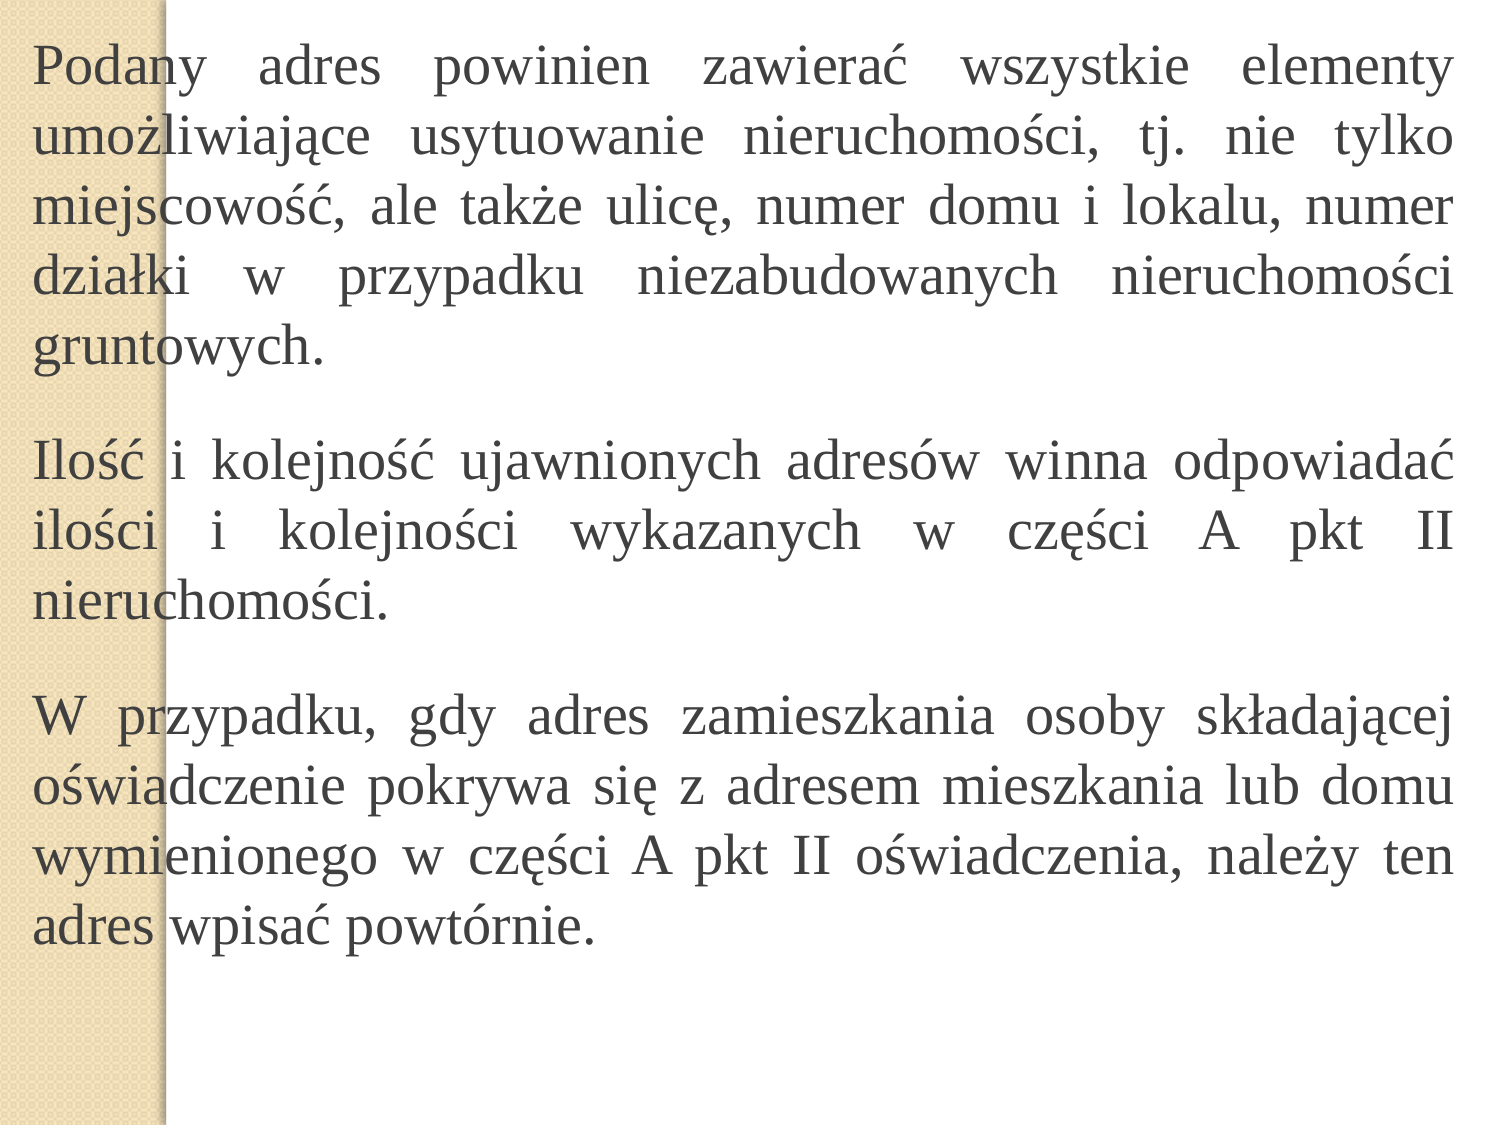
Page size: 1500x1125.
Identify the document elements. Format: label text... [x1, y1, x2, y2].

text_box Podany adres powinien zawierać wszystkie elementy umożliwiające usytuowanie nieruchomości, tj. nie tylko miejscowość, ale także ulicę, numer domu i lokalu, numer działki w przypadku niezabudowanych nieruchomości gruntowych. Ilość i kolejność ujawnionych adresów winna odpowiadać ilości i kolejności wykazanych w części A pkt II nieruchomości. W przypadku, gdy adres zamieszkania osoby składającej oświadczenie pokrywa się z adresem mieszkania lub domu wymienionego w części A pkt II oświadczenia, należy ten adres wpisać powtórnie. [17, 18, 1471, 1047]
